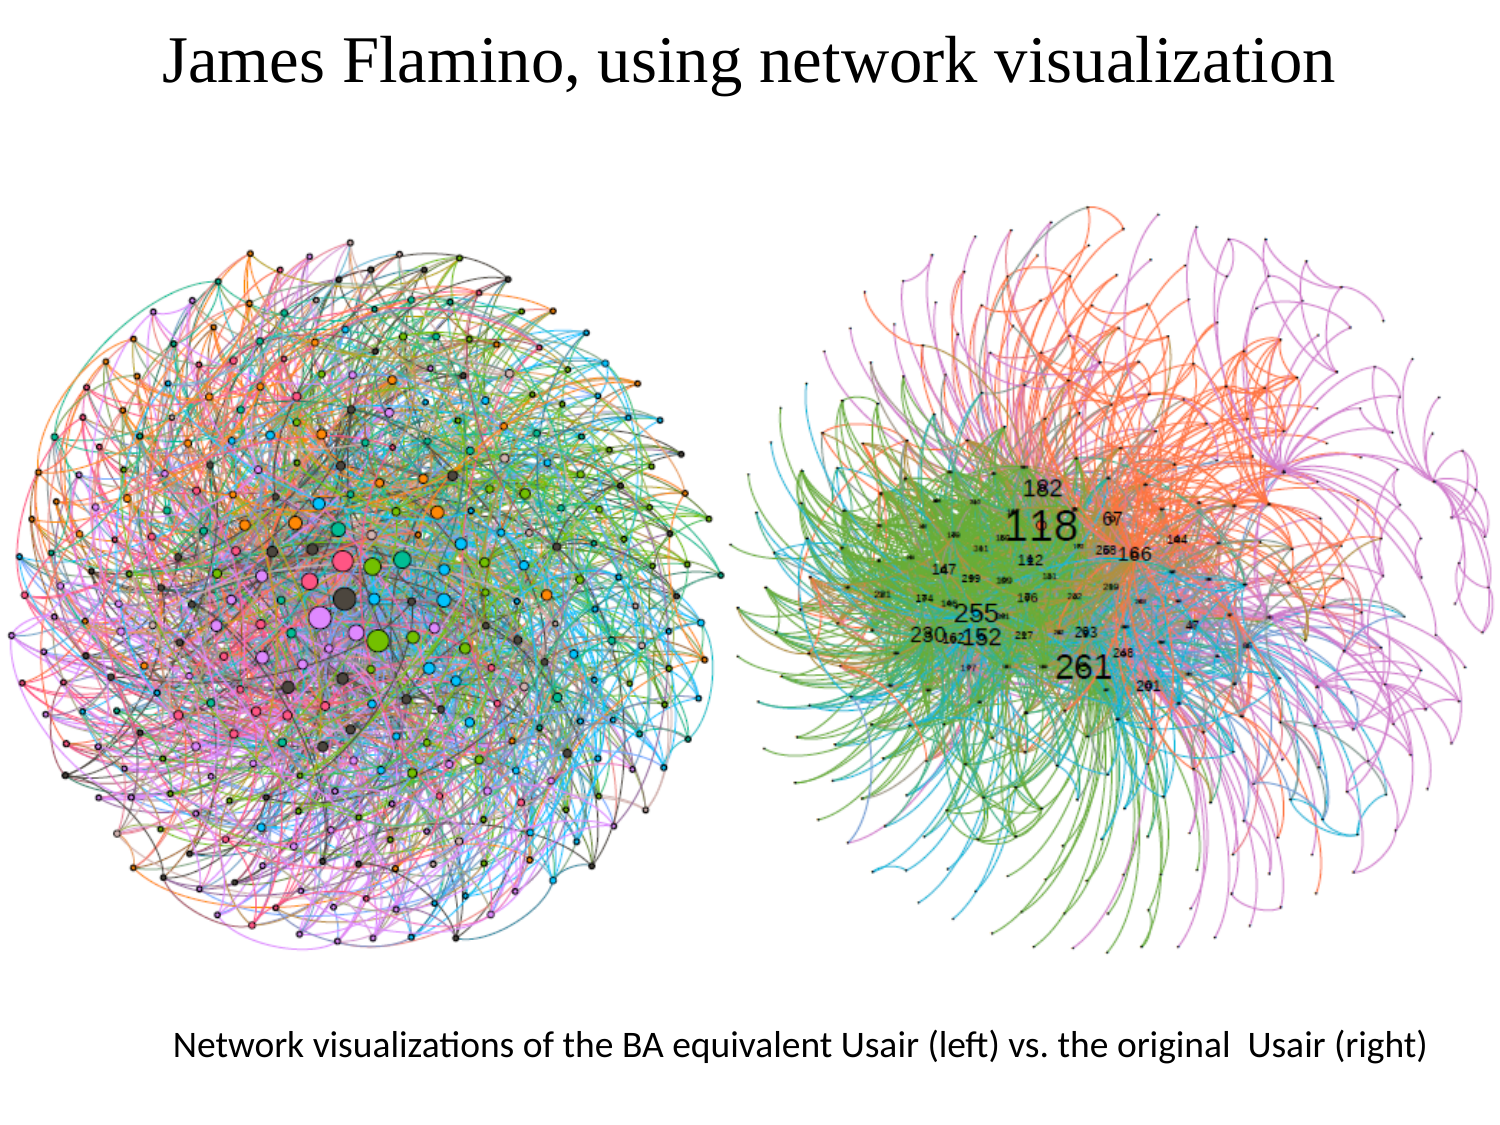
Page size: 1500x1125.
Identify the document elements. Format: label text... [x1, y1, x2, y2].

title James Flamino, using network visualization [75, 0, 1425, 150]
text_box Network visualizations of the BA equivalent Usair (left) vs. the original Usair (right) [158, 1012, 1445, 1073]
picture [0, 199, 1498, 963]
